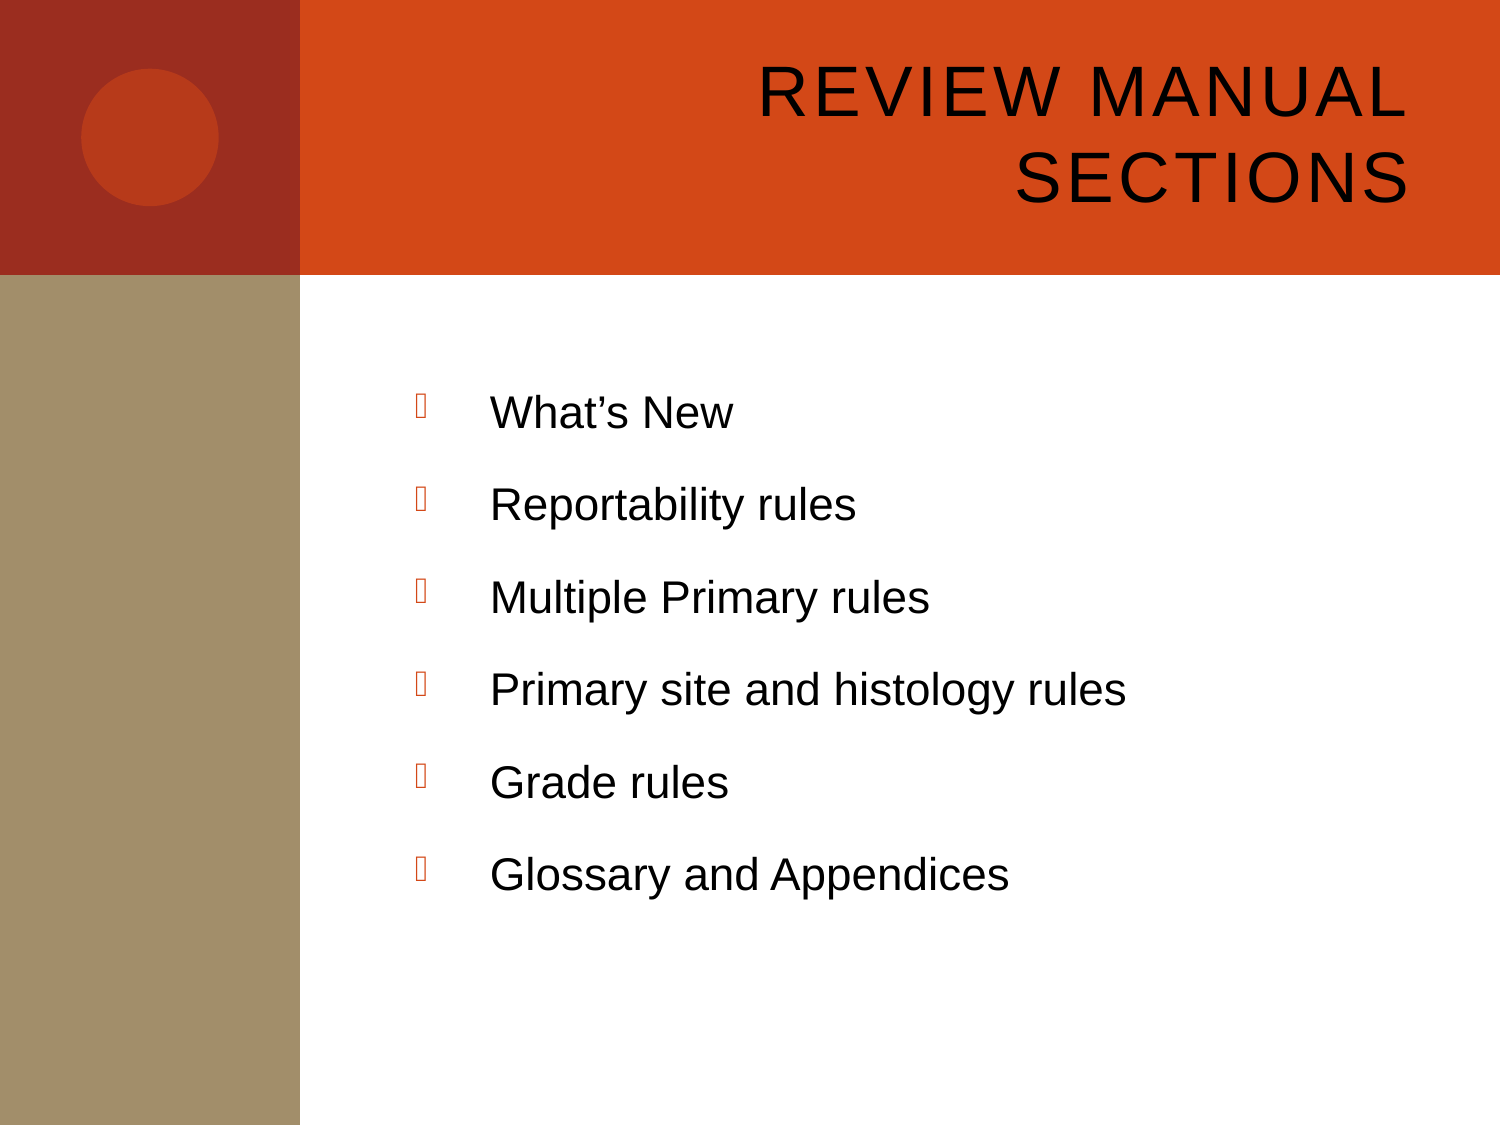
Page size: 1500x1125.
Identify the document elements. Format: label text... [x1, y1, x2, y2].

list What’s New Reportability rules Multiple Primary rules Primary site and histology rules Grade rules Glossary and Appendices [399, 375, 1425, 1005]
title Review Manual Sections [399, 37, 1425, 225]
